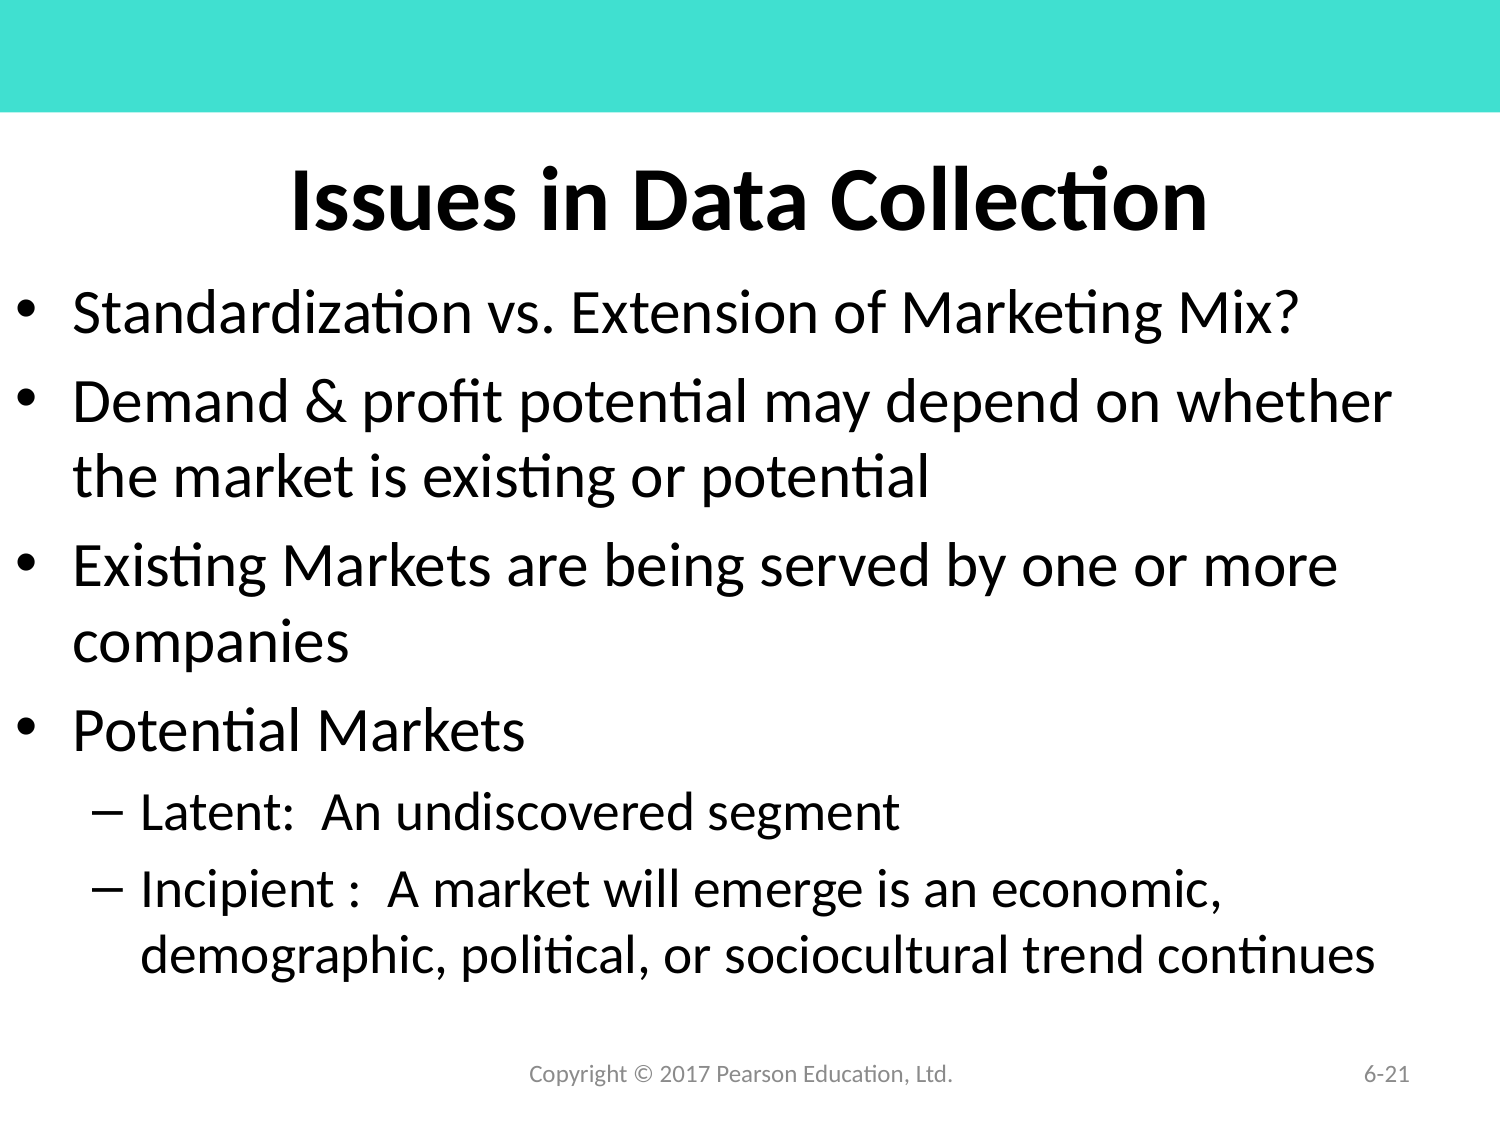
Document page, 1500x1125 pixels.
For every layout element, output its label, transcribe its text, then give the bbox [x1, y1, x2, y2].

list Standardization vs. Extension of Marketing Mix? Demand & profit potential may depend on whether the market is existing or potential Existing Markets are being served by one or more companies Potential Markets Latent: An undiscovered segment Incipient : A market will emerge is an economic, demographic, political, or sociocultural trend continues [0, 262, 1457, 1005]
slide_number 6-21 [1074, 1042, 1425, 1103]
footer Copyright © 2017 Pearson Education, Ltd. [495, 1042, 988, 1103]
title Issues in Data Collection [75, 99, 1425, 262]
